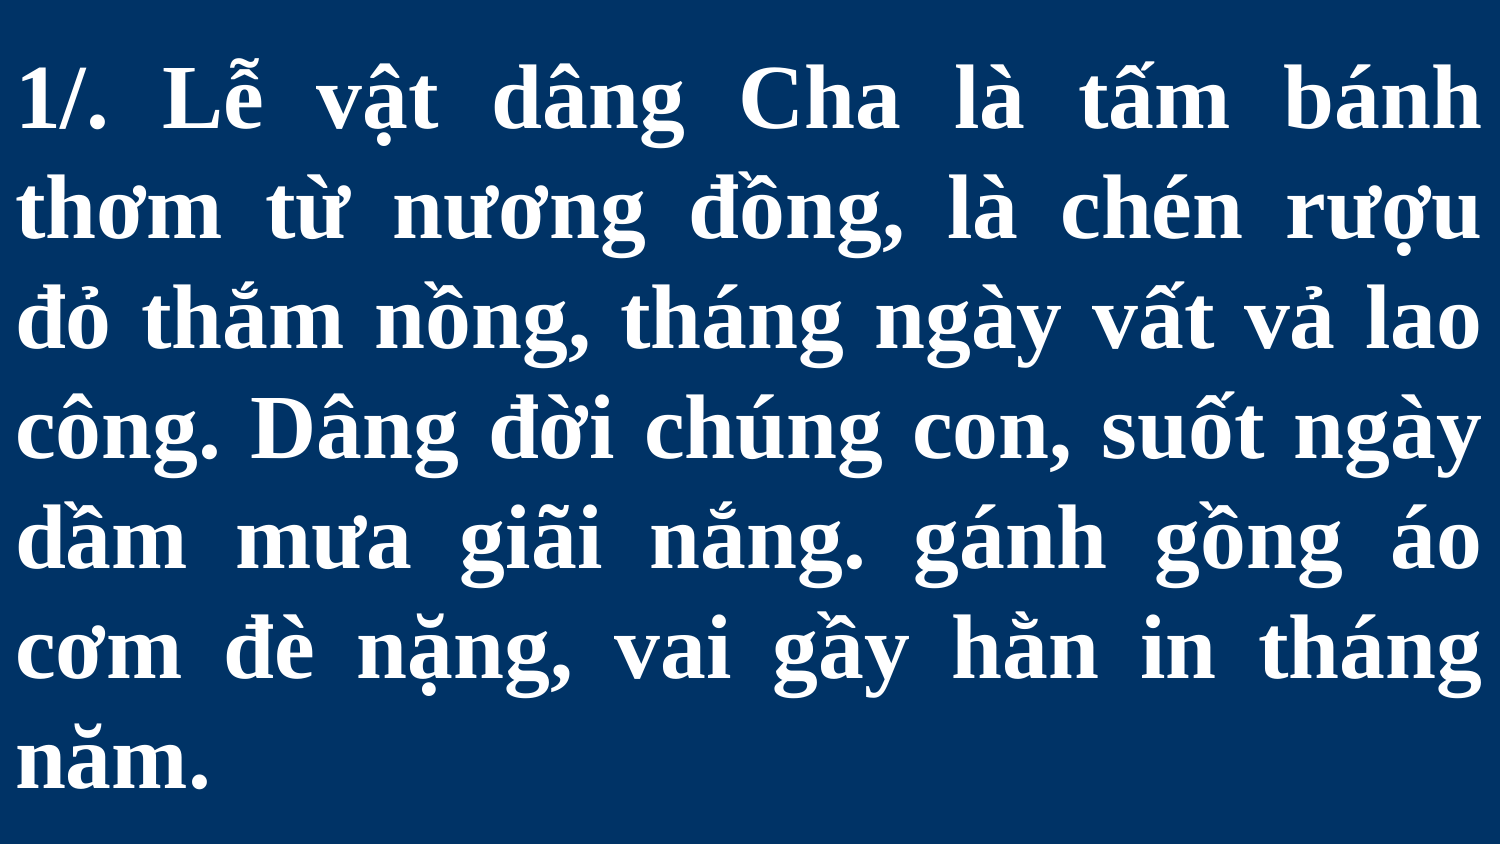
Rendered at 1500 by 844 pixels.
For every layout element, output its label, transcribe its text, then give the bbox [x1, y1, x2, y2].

title 1/. Lễ vật dâng Cha là tấm bánh thơm từ nương đồng, là chén rượu đỏ thắm nồng, tháng ngày vất vả lao công. Dâng đời chúng con, suốt ngày dầm mưa giãi nắng. gánh gồng áo cơm đè nặng, vai gầy hằn in tháng năm. [0, 0, 1500, 844]
